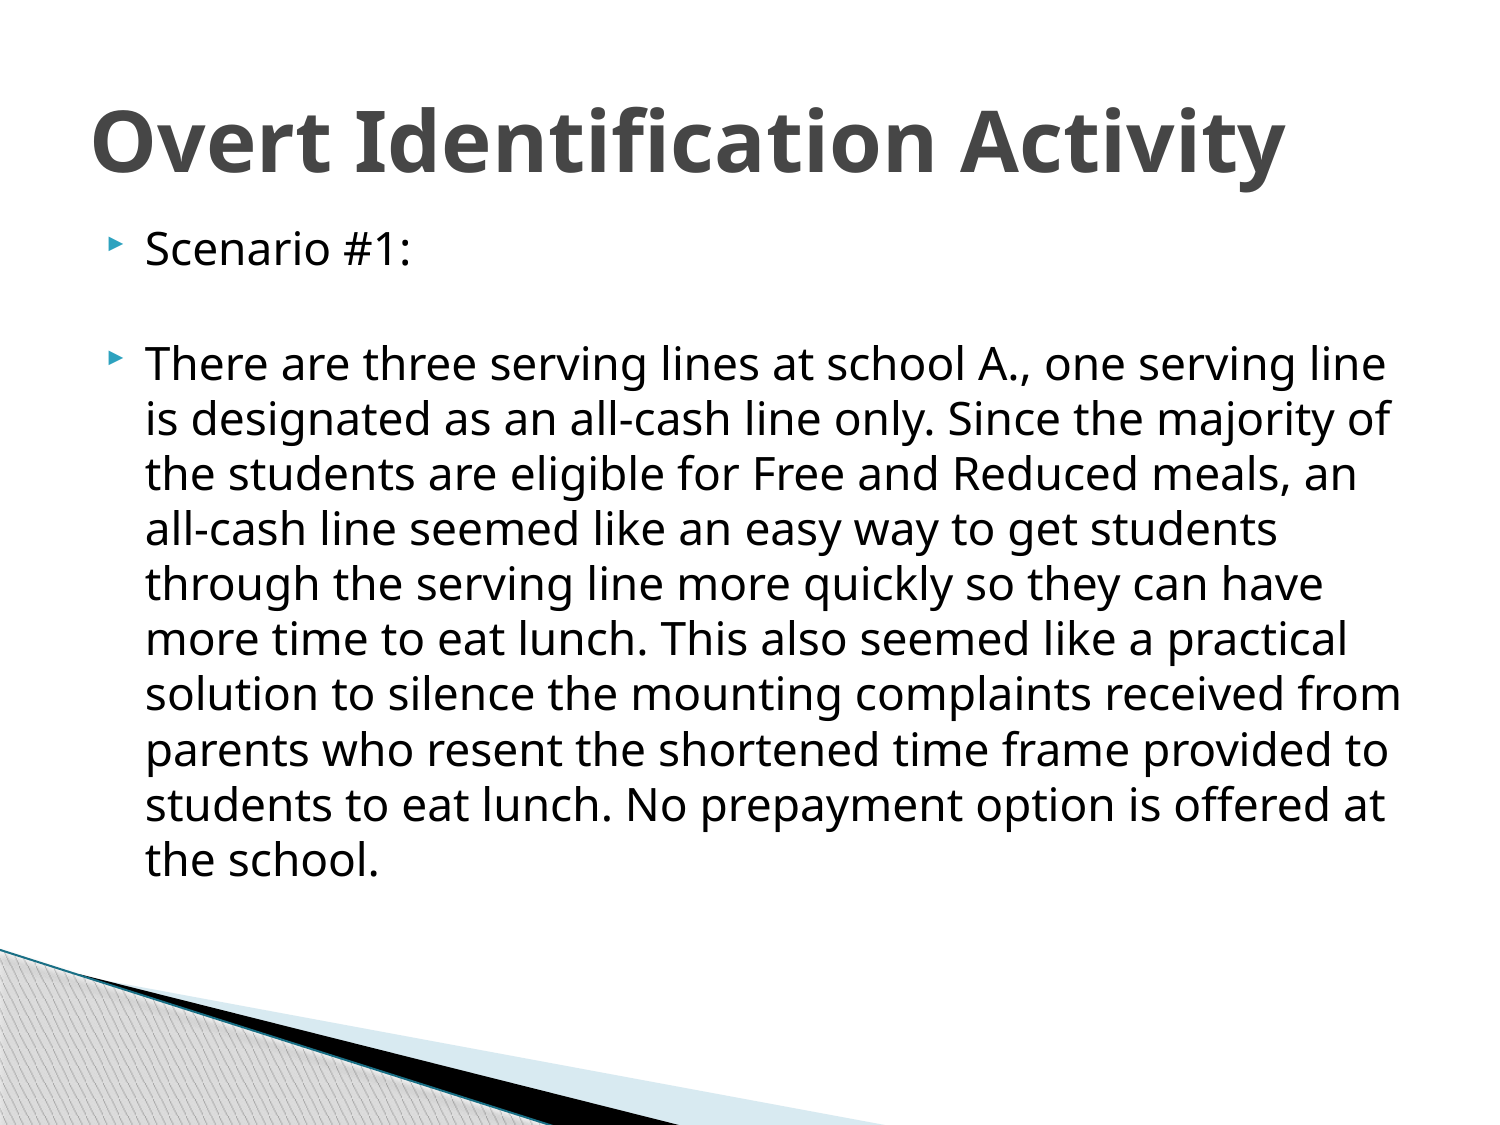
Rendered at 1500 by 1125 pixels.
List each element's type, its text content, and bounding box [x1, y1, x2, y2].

list Scenario #1: There are three serving lines at school A., one serving line is designated as an all-cash line only. Since the majority of the students are eligible for Free and Reduced meals, an all-cash line seemed like an easy way to get students through the serving line more quickly so they can have more time to eat lunch. This also seemed like a practical solution to silence the mounting complaints received from parents who resent the shortened time frame provided to students to eat lunch. No prepayment option is offered at the school. [75, 233, 1425, 913]
title Overt Identification Activity [75, 45, 1425, 233]
